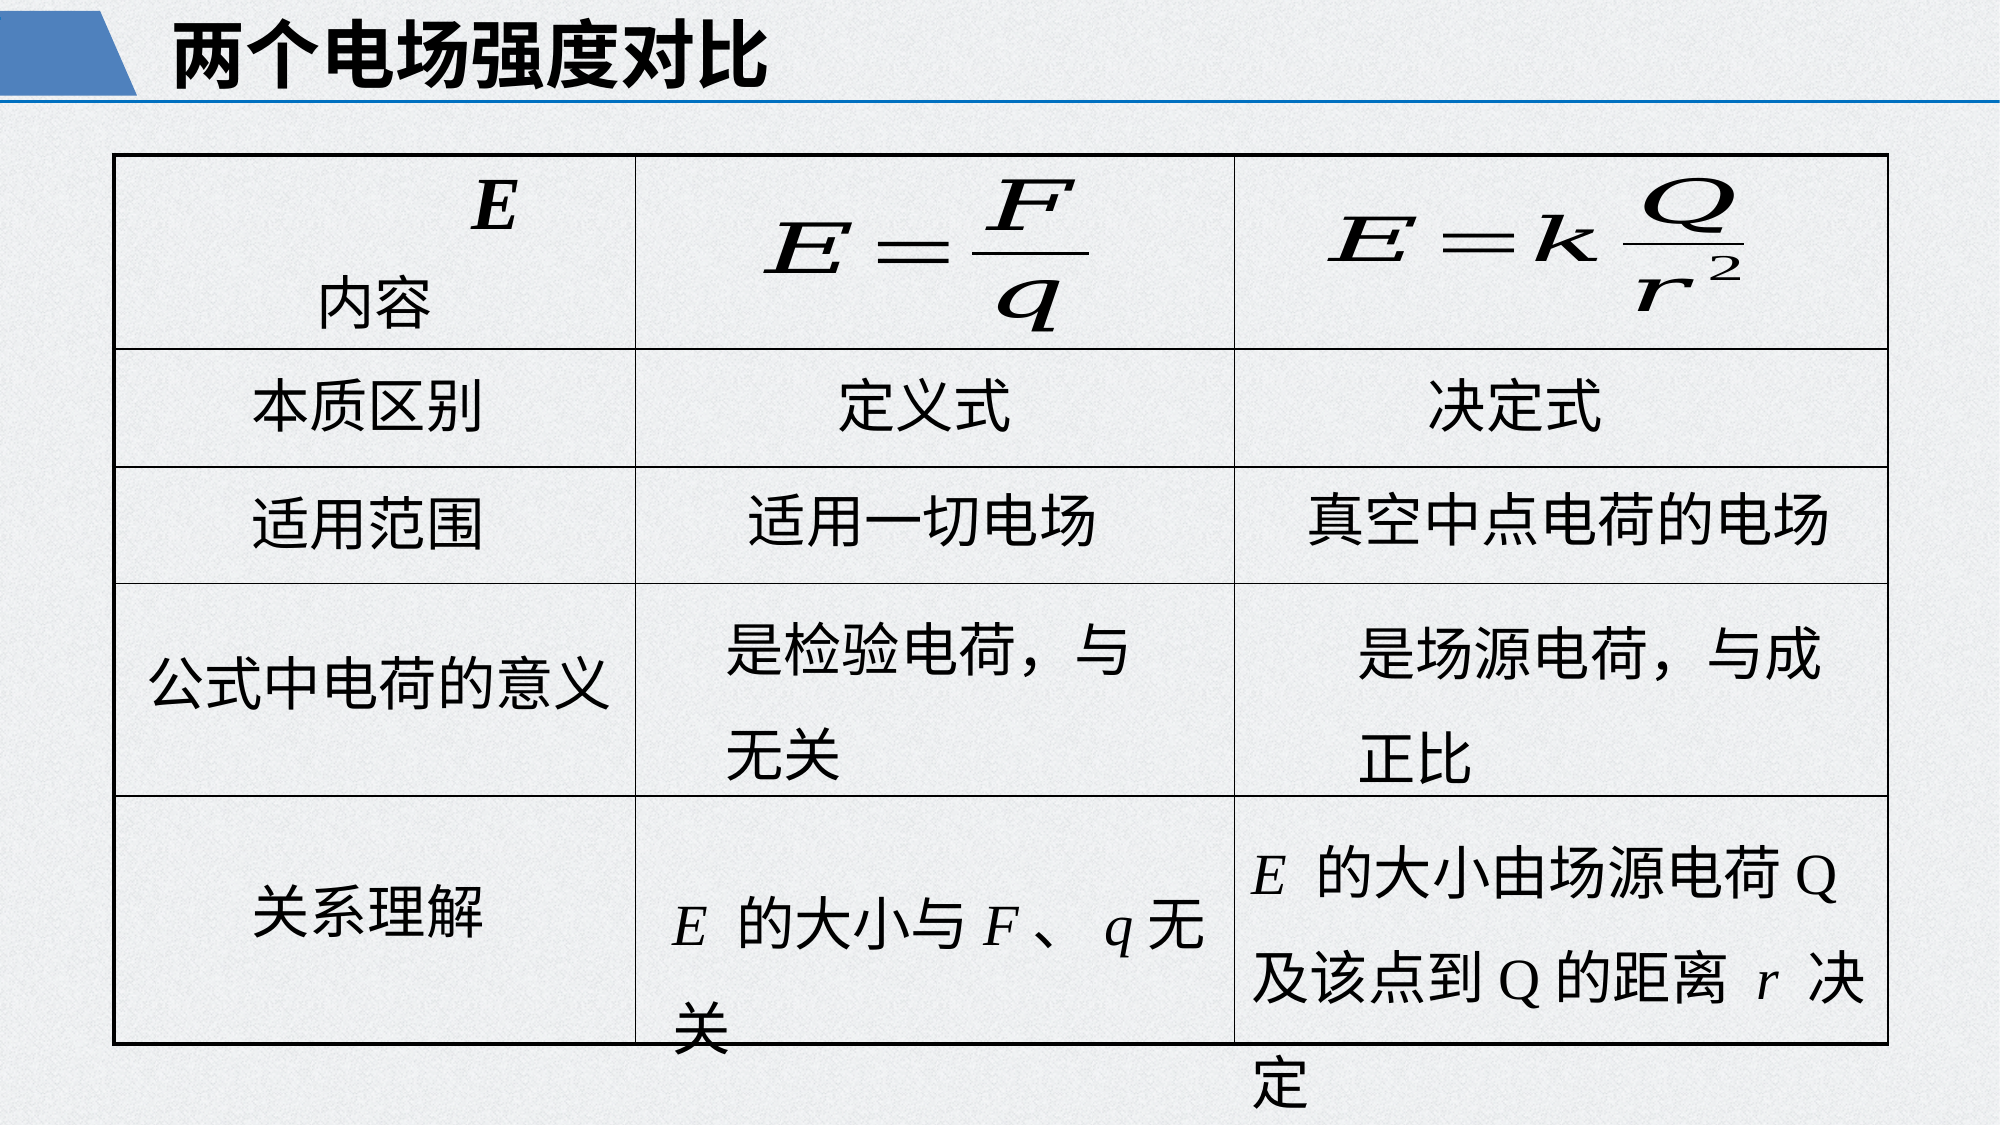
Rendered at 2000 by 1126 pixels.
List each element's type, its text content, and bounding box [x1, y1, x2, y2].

text_box 决定式 [1413, 361, 1662, 447]
text_box 适用一切电场 [707, 476, 1138, 562]
table_cell [116, 584, 635, 795]
text_box E 的大小与F、q无关 [657, 844, 1237, 1070]
table_cell [1235, 584, 1887, 795]
text_box 关系理解 [230, 867, 506, 953]
table_cell [636, 584, 1234, 795]
table_cell [636, 468, 1234, 583]
text_box E 的大小由场源电荷Q及该点到Q的距离 r 决定 [1237, 794, 1896, 1124]
table_cell [1235, 350, 1887, 466]
text_box 真空中点电荷的电场 [1291, 475, 1876, 561]
text_box 定义式 [822, 361, 1046, 447]
table_header [1235, 157, 1887, 348]
table_header E 内容 [116, 157, 635, 348]
table_cell [116, 350, 635, 466]
table_cell [116, 468, 635, 583]
table_cell [636, 797, 1234, 1042]
text_box 本质区别 [229, 361, 506, 447]
table_cell [636, 350, 1234, 466]
table_cell [116, 797, 635, 1042]
table_header [636, 157, 1234, 348]
text_box 公式中电荷的意义 [128, 639, 630, 725]
text_box 适用范围 [218, 479, 518, 565]
table_cell [1235, 468, 1887, 583]
text_box 两个电场强度对比 [155, 0, 1827, 88]
text_box [0, 11, 136, 95]
